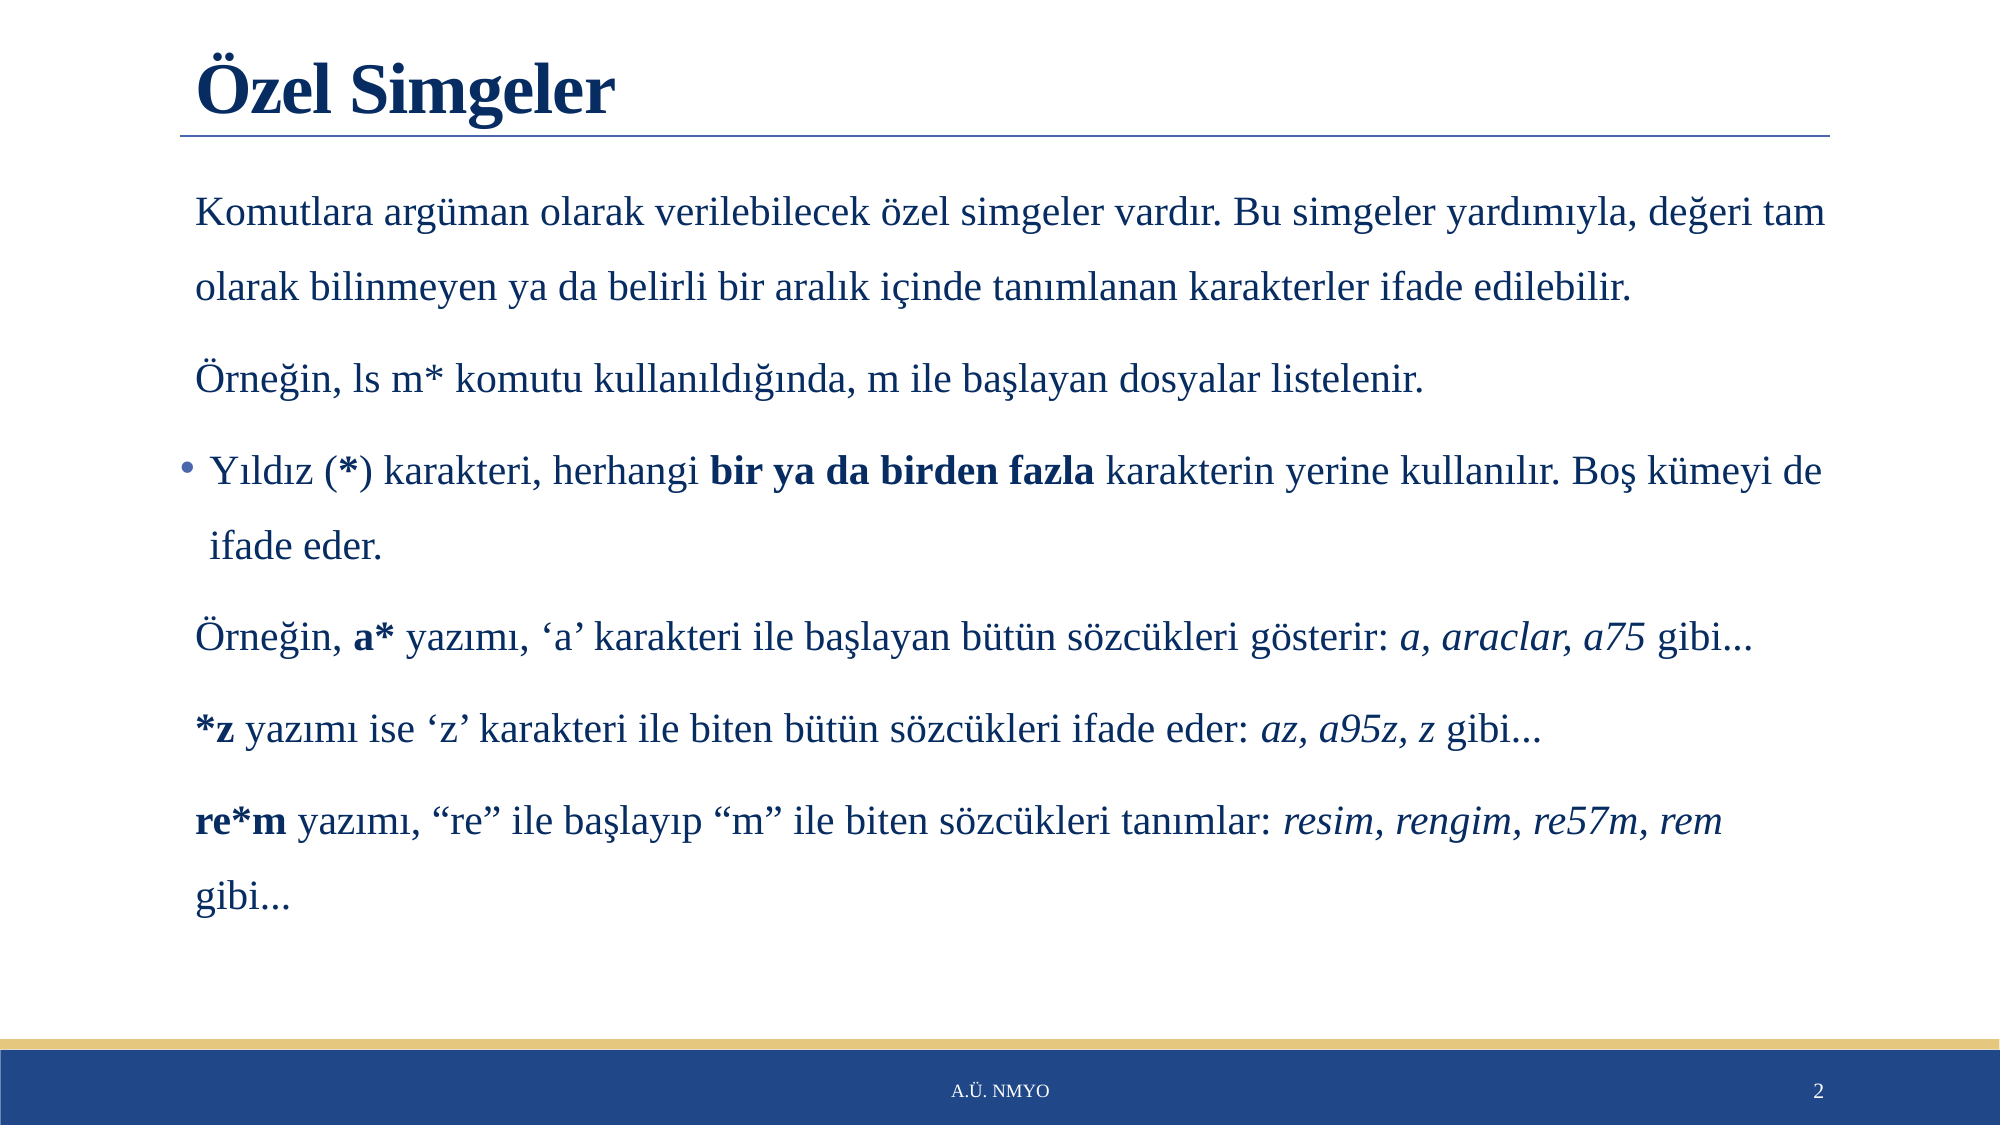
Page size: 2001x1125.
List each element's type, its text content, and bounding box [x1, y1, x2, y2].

list Komutlara argüman olarak verilebilecek özel simgeler vardır. Bu simgeler yardımıyla, değeri tam olarak bilinmeyen ya da belirli bir aralık içinde tanımlanan karakterler ifade edilebilir. Örneğin, ls m* komutu kullanıldığında, m ile başlayan dosyalar listelenir. Yıldız (*) karakteri, herhangi bir ya da birden fazla karakterin yerine kullanılır. Boş kümeyi de ifade eder. Örneğin, a* yazımı, ‘a’ karakteri ile başlayan bütün sözcükleri gösterir: a, araclar, a75 gibi... *z yazımı ise ‘z’ karakteri ile biten bütün sözcükleri ifade eder: az, a95z, z gibi... re*m yazımı, “re” ile başlayıp “m” ile biten sözcükleri tanımlar: resim, rengim, re57m, rem gibi... [180, 151, 1830, 1029]
slide_number 2 [1624, 1059, 1840, 1120]
footer A.Ü. NMYO [604, 1059, 1396, 1120]
title Özel Simgeler [180, 47, 1830, 137]
